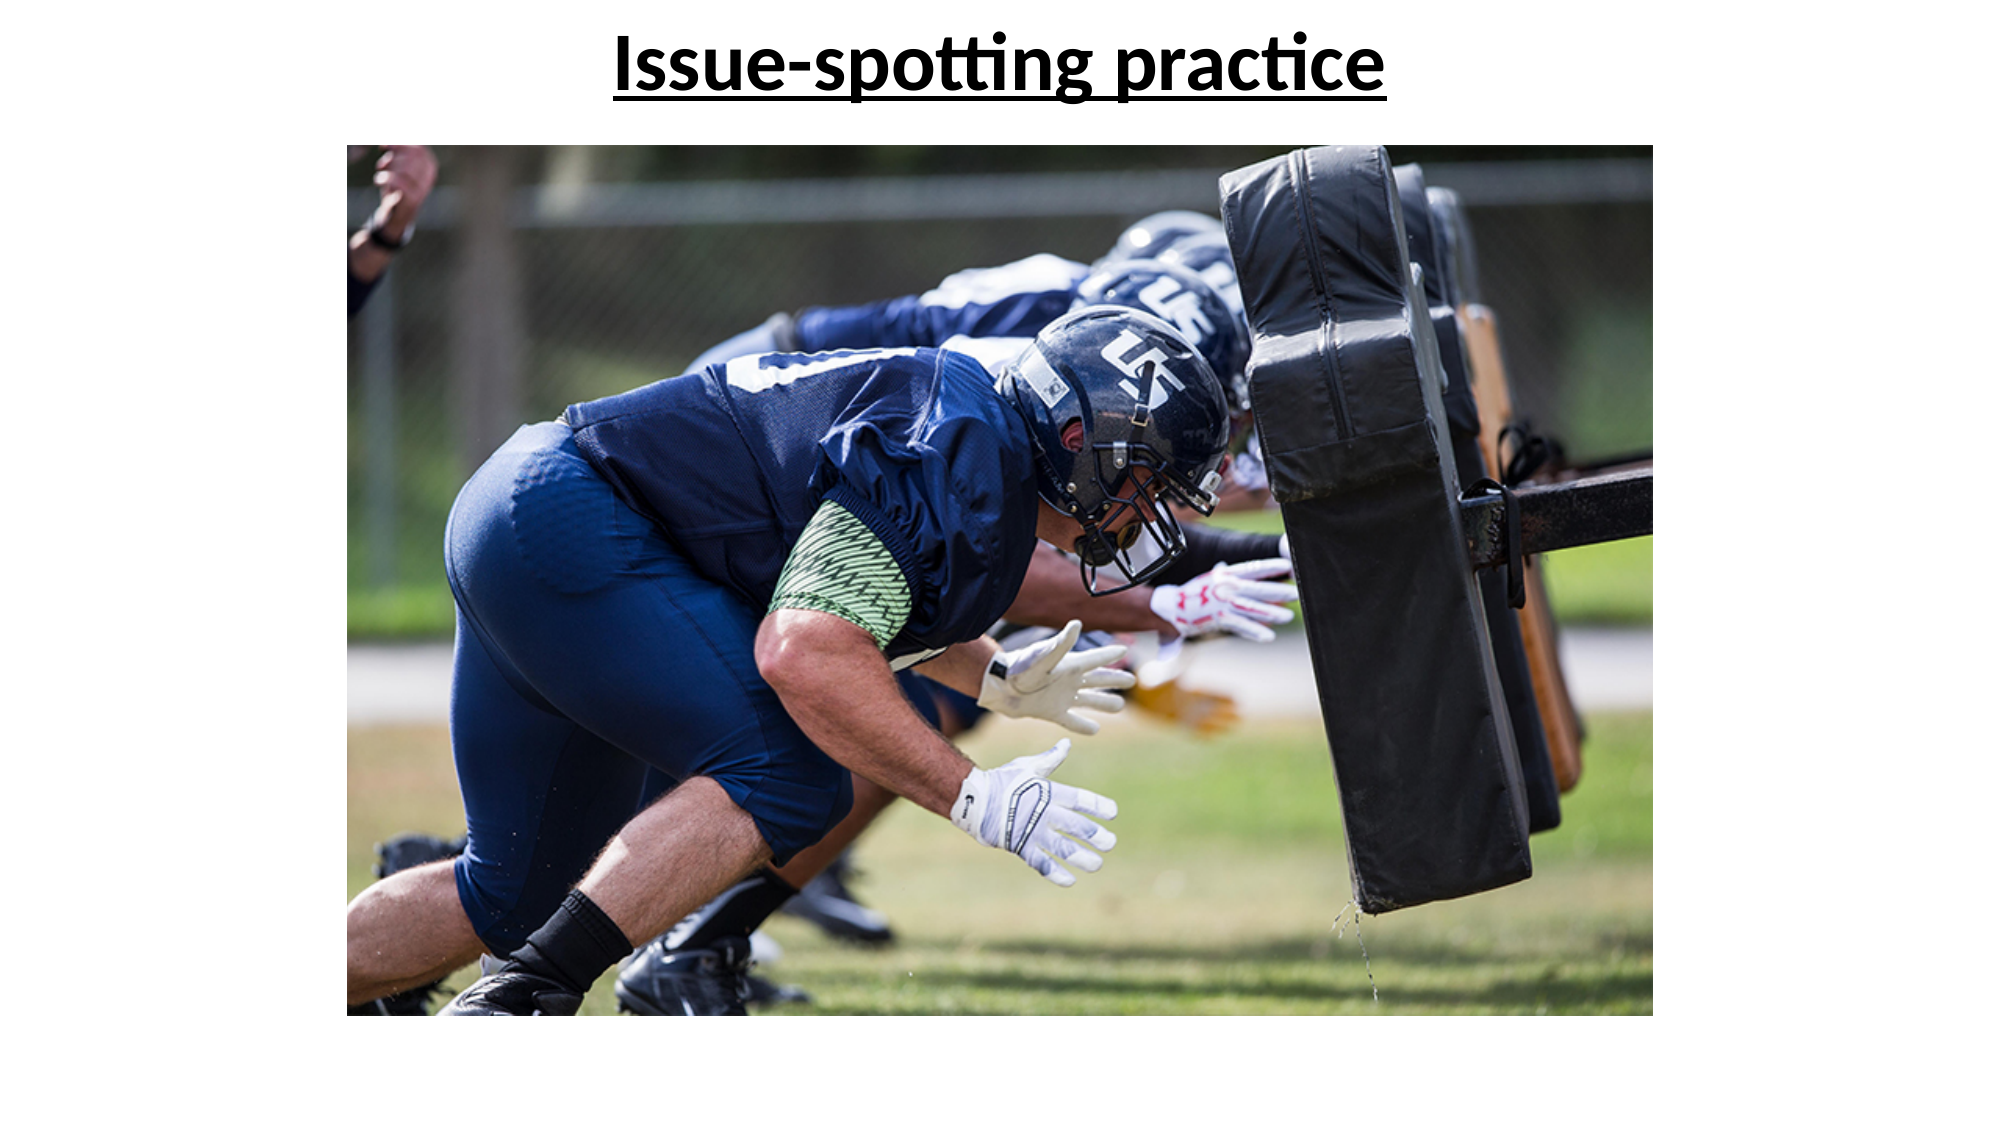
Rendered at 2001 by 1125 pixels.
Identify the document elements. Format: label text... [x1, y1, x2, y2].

picture [347, 145, 1653, 1016]
text_box Issue-spotting practice [249, 0, 1750, 115]
